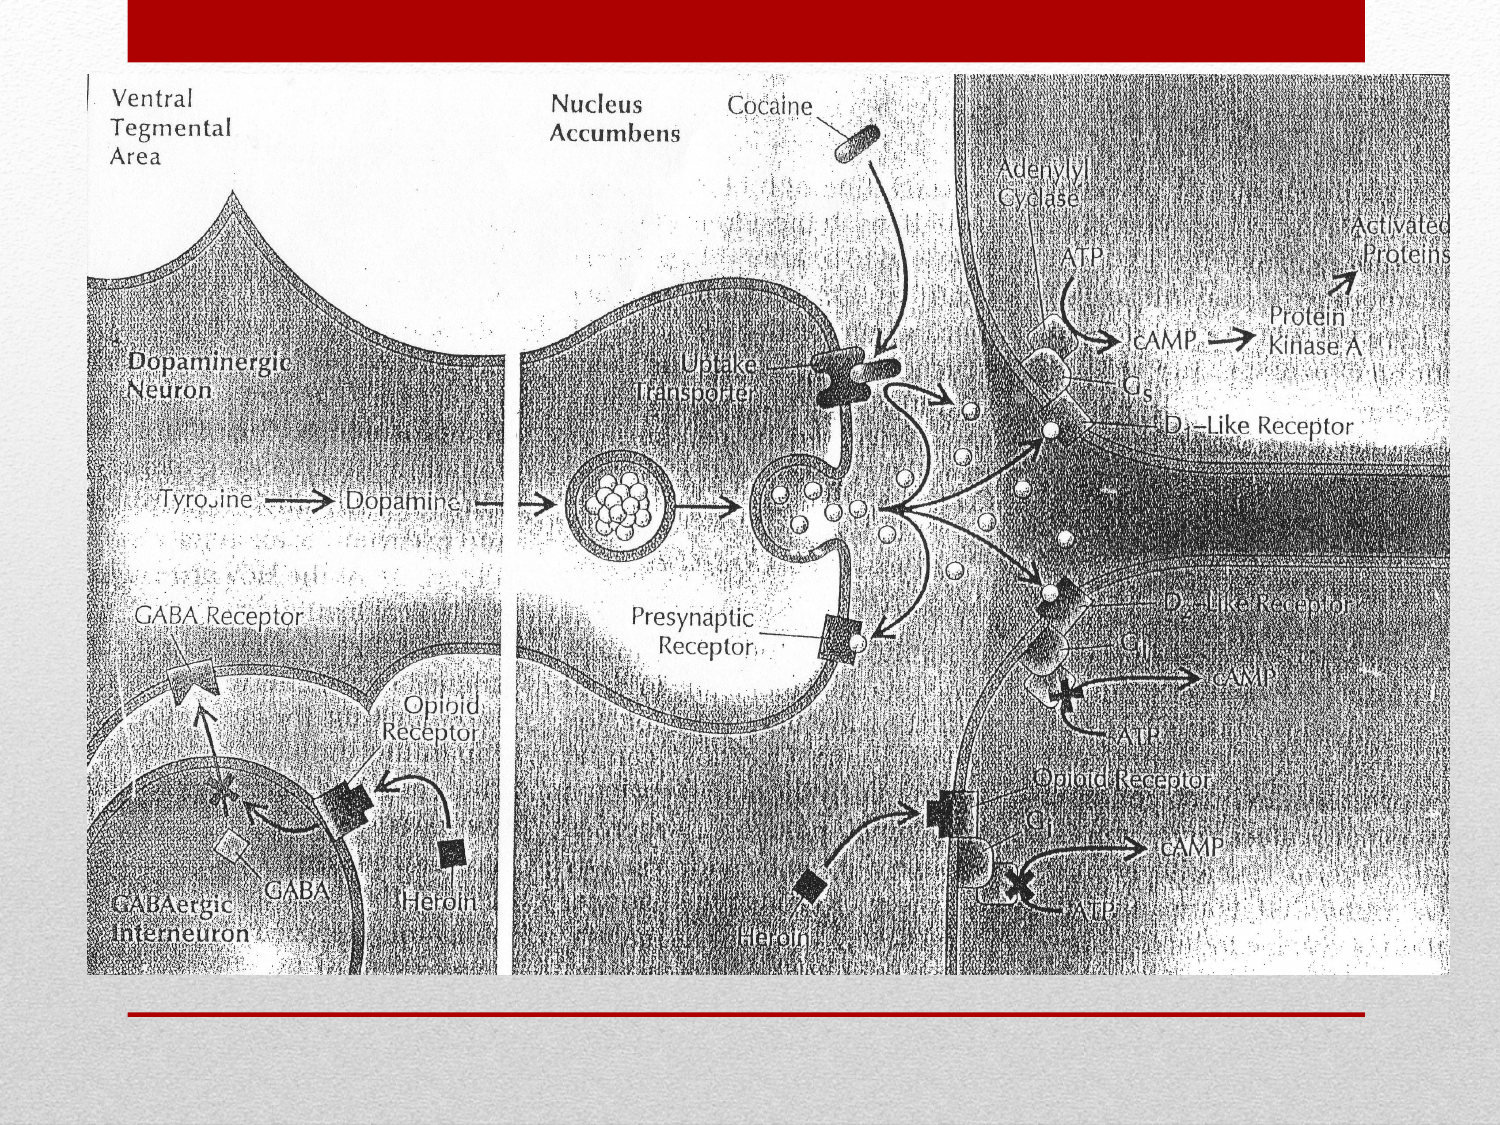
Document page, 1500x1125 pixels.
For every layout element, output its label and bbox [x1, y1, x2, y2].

picture [86, 74, 1451, 976]
